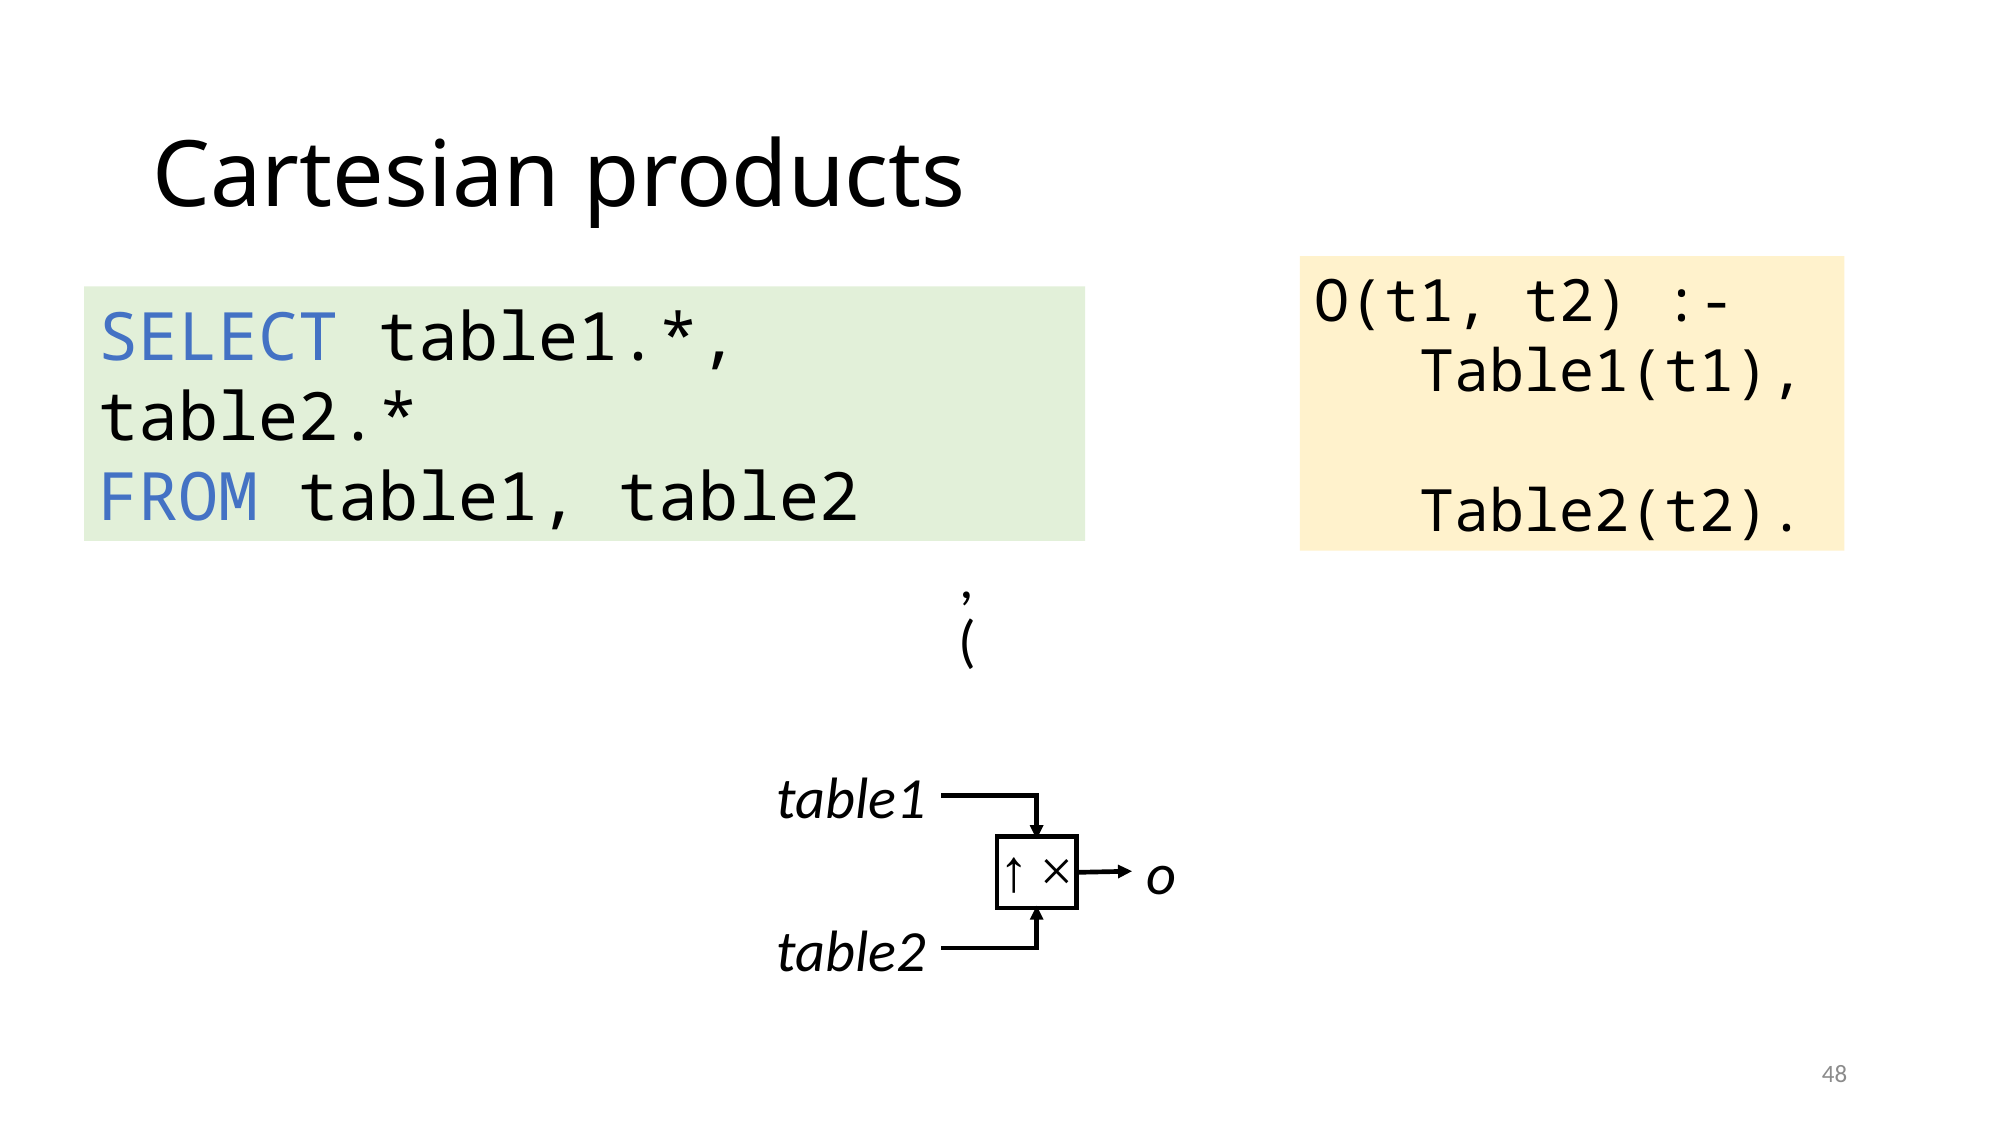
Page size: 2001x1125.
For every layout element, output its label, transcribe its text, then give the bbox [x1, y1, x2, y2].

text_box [942, 796, 1037, 840]
slide_number 48 [1798, 1042, 1863, 1103]
text_box table1 [762, 753, 942, 838]
text_box o [1131, 828, 1192, 914]
title Cartesian products [137, 68, 1863, 286]
text_box SELECT table1.*, table2.* FROM table1, table2 [84, 286, 1086, 541]
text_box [942, 905, 1037, 949]
text_box O(t1, t2) :- Table1(t1), Table2(t2). [1299, 256, 1845, 551]
text_box table2 [762, 905, 942, 991]
